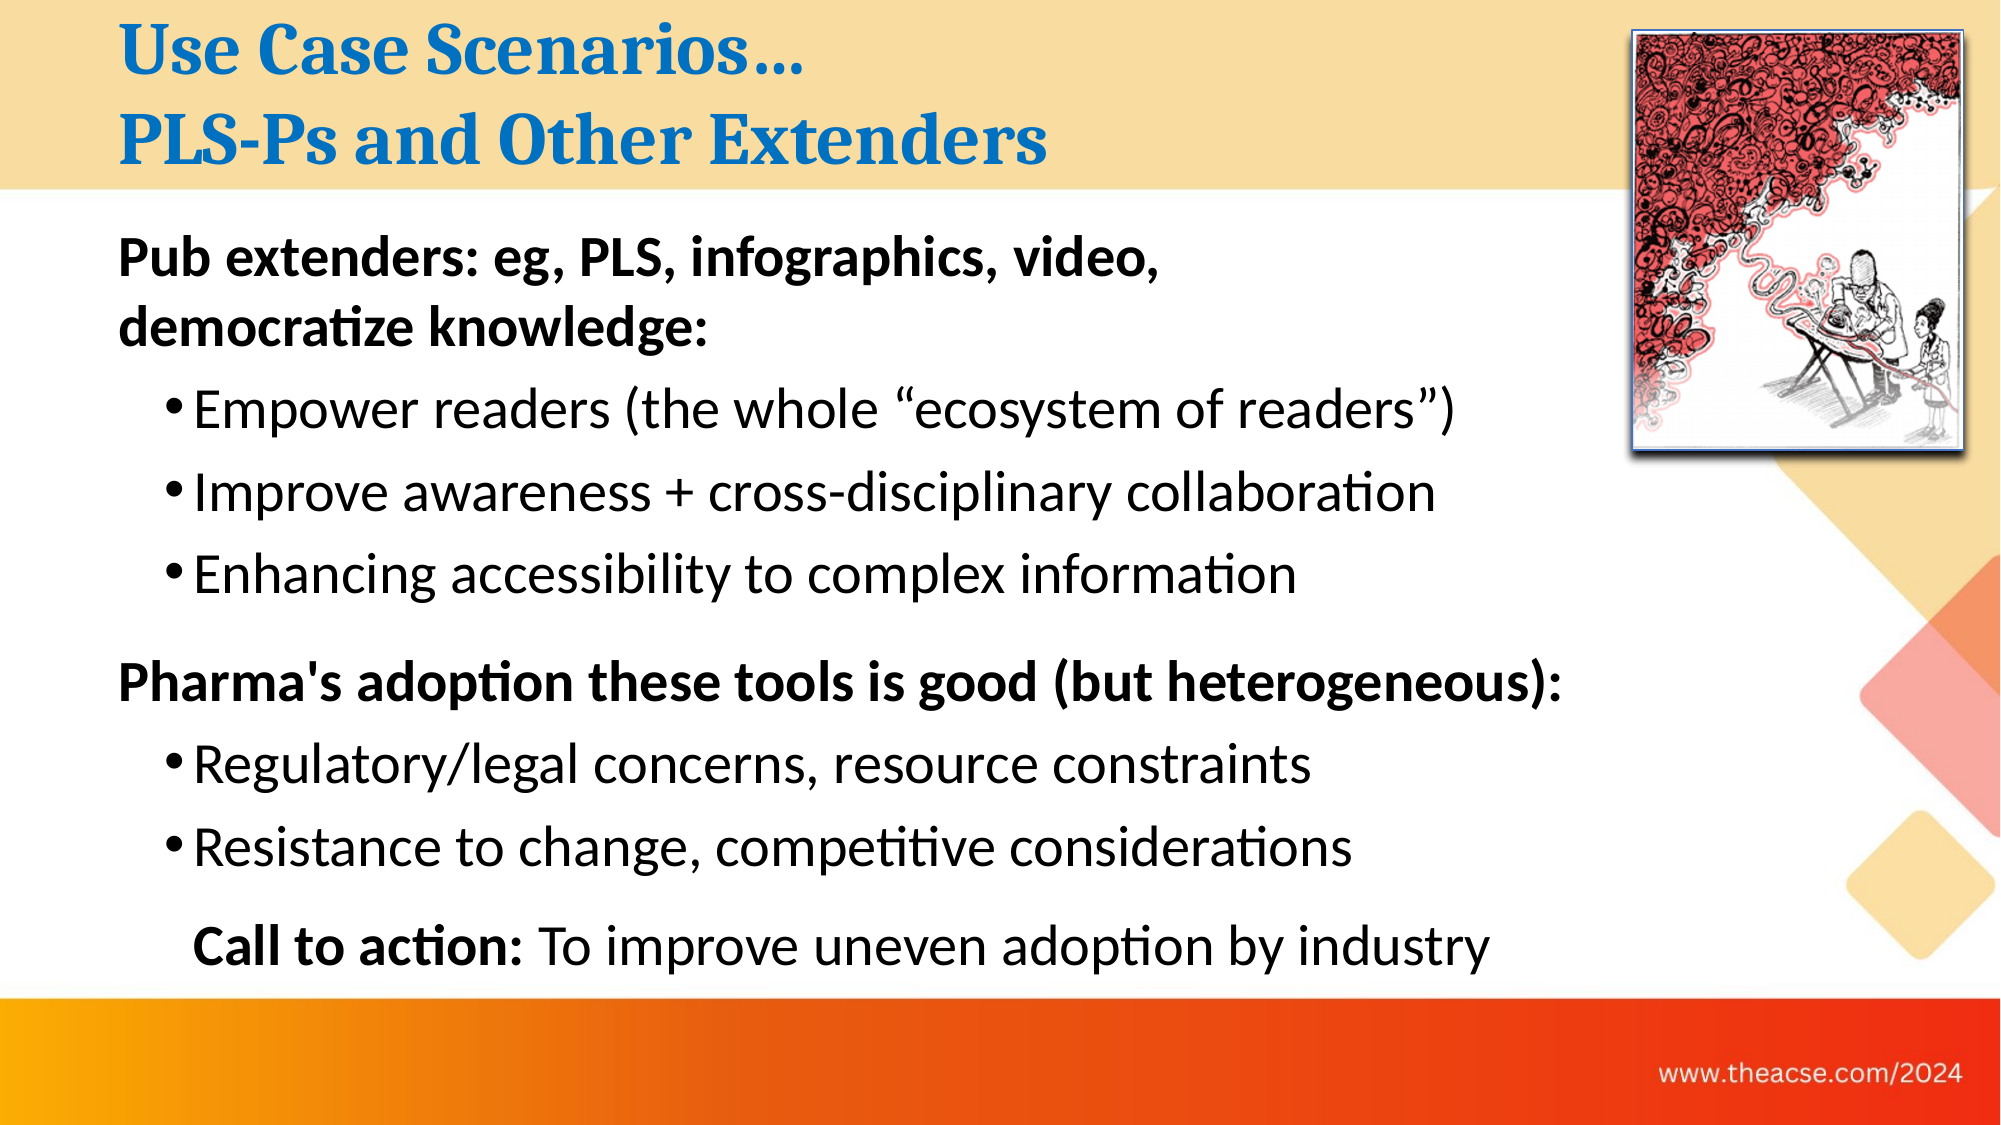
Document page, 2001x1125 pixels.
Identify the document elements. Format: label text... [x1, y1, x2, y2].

picture [1632, 30, 1963, 450]
picture [0, 0, 2001, 1125]
text_box Use Case Scenarios… PLS-Ps and Other Extenders [103, 0, 1541, 210]
text_box Pub extenders: eg, PLS, infographics, video, democratize knowledge: Empower readers (the whole “ecosystem of readers”) Improve awareness + cross-disciplinary collaboration Enhancing accessibility to complex information Pharma's adoption these tools is good (but heterogeneous): Regulatory/legal concerns, resource constraints Resistance to change, competitive considerations Call to action: To improve uneven adoption by industry [103, 210, 1918, 986]
